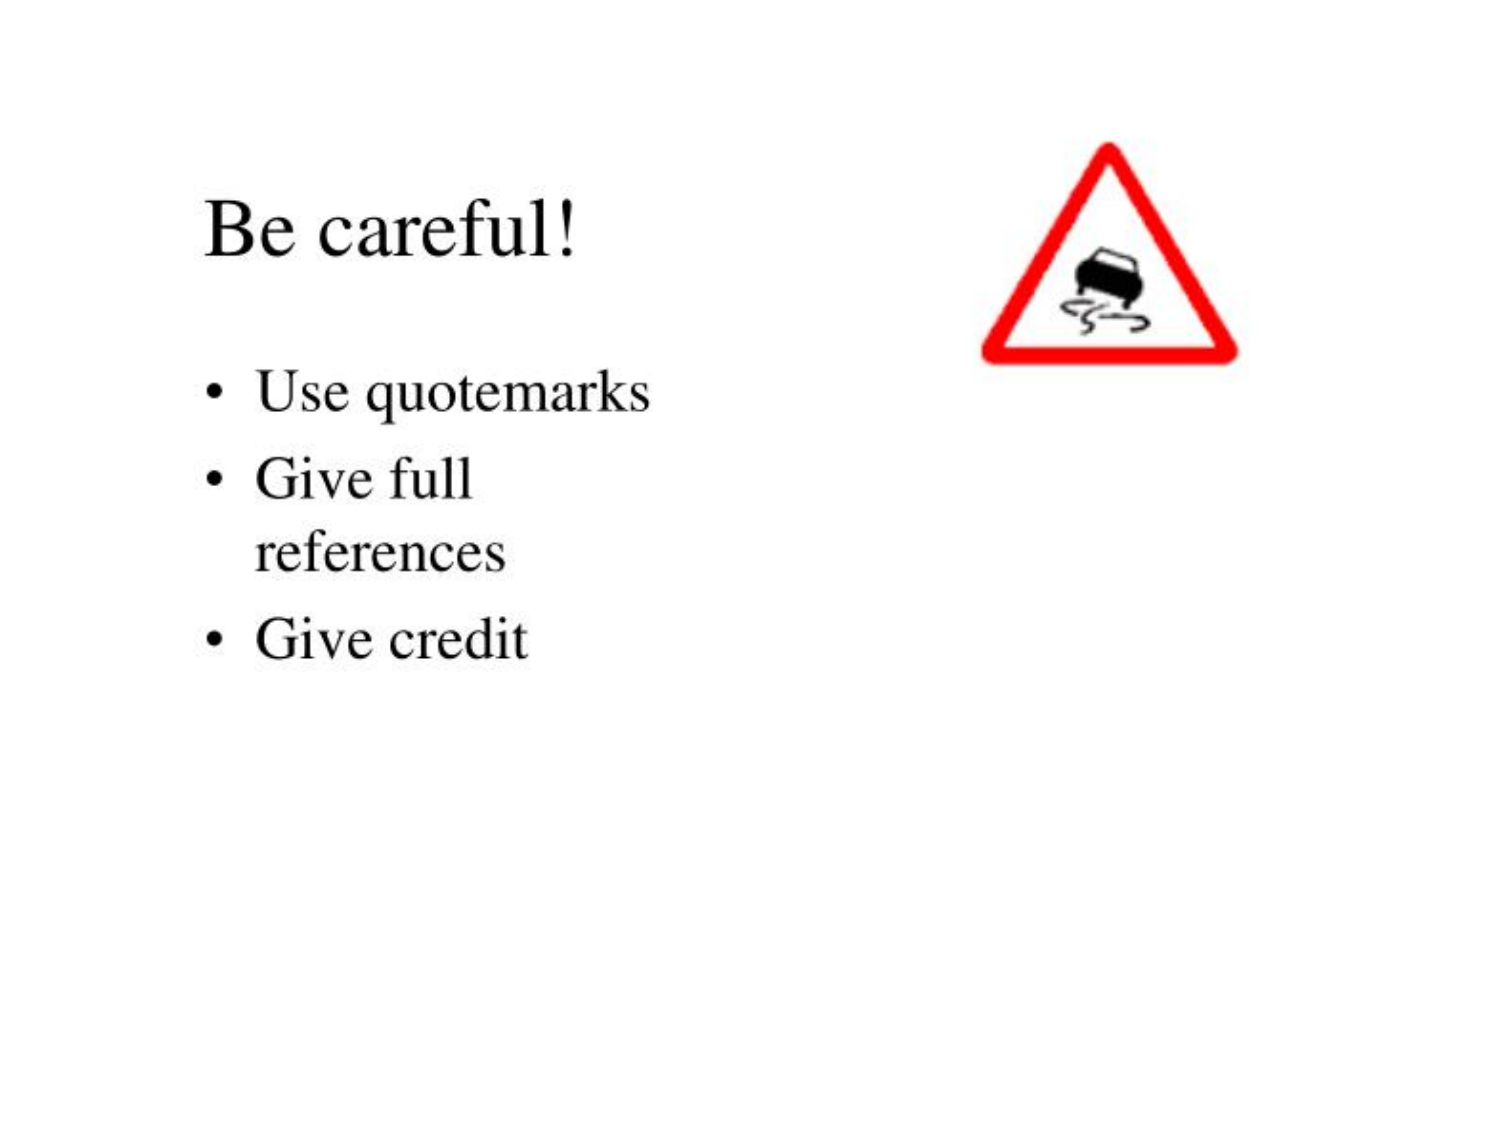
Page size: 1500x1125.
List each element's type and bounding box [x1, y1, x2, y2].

list [87, 49, 1463, 1076]
